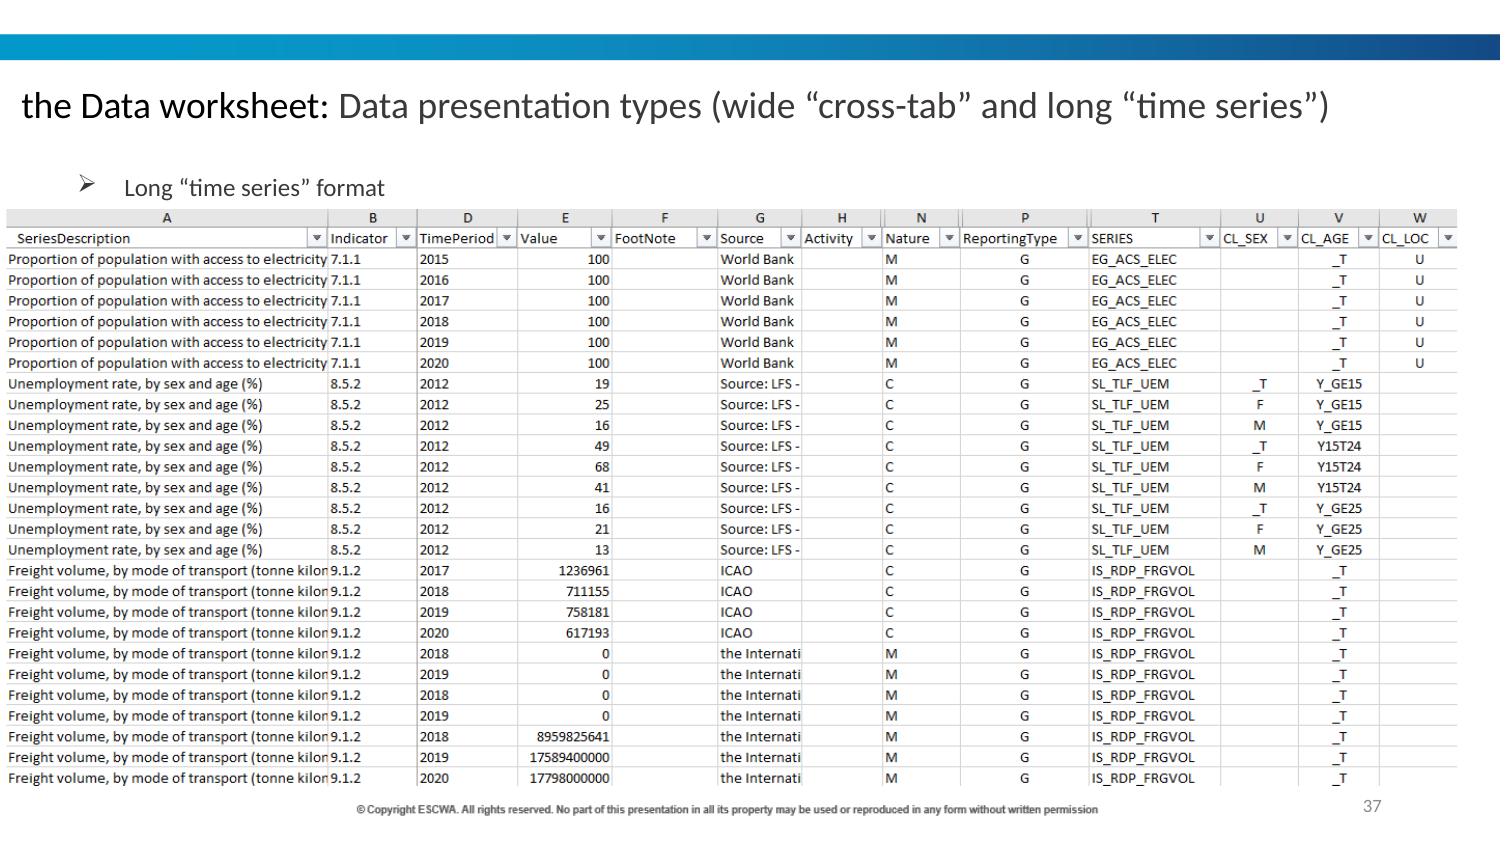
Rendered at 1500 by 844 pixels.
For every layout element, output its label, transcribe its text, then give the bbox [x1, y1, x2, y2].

slide_number 37 [1059, 786, 1397, 827]
text_box the Data worksheet: Data presentation types (wide “cross-tab” and long “time series”) [6, 73, 1500, 133]
text_box Long “time series” format [62, 164, 486, 209]
picture [0, 0, 1500, 844]
